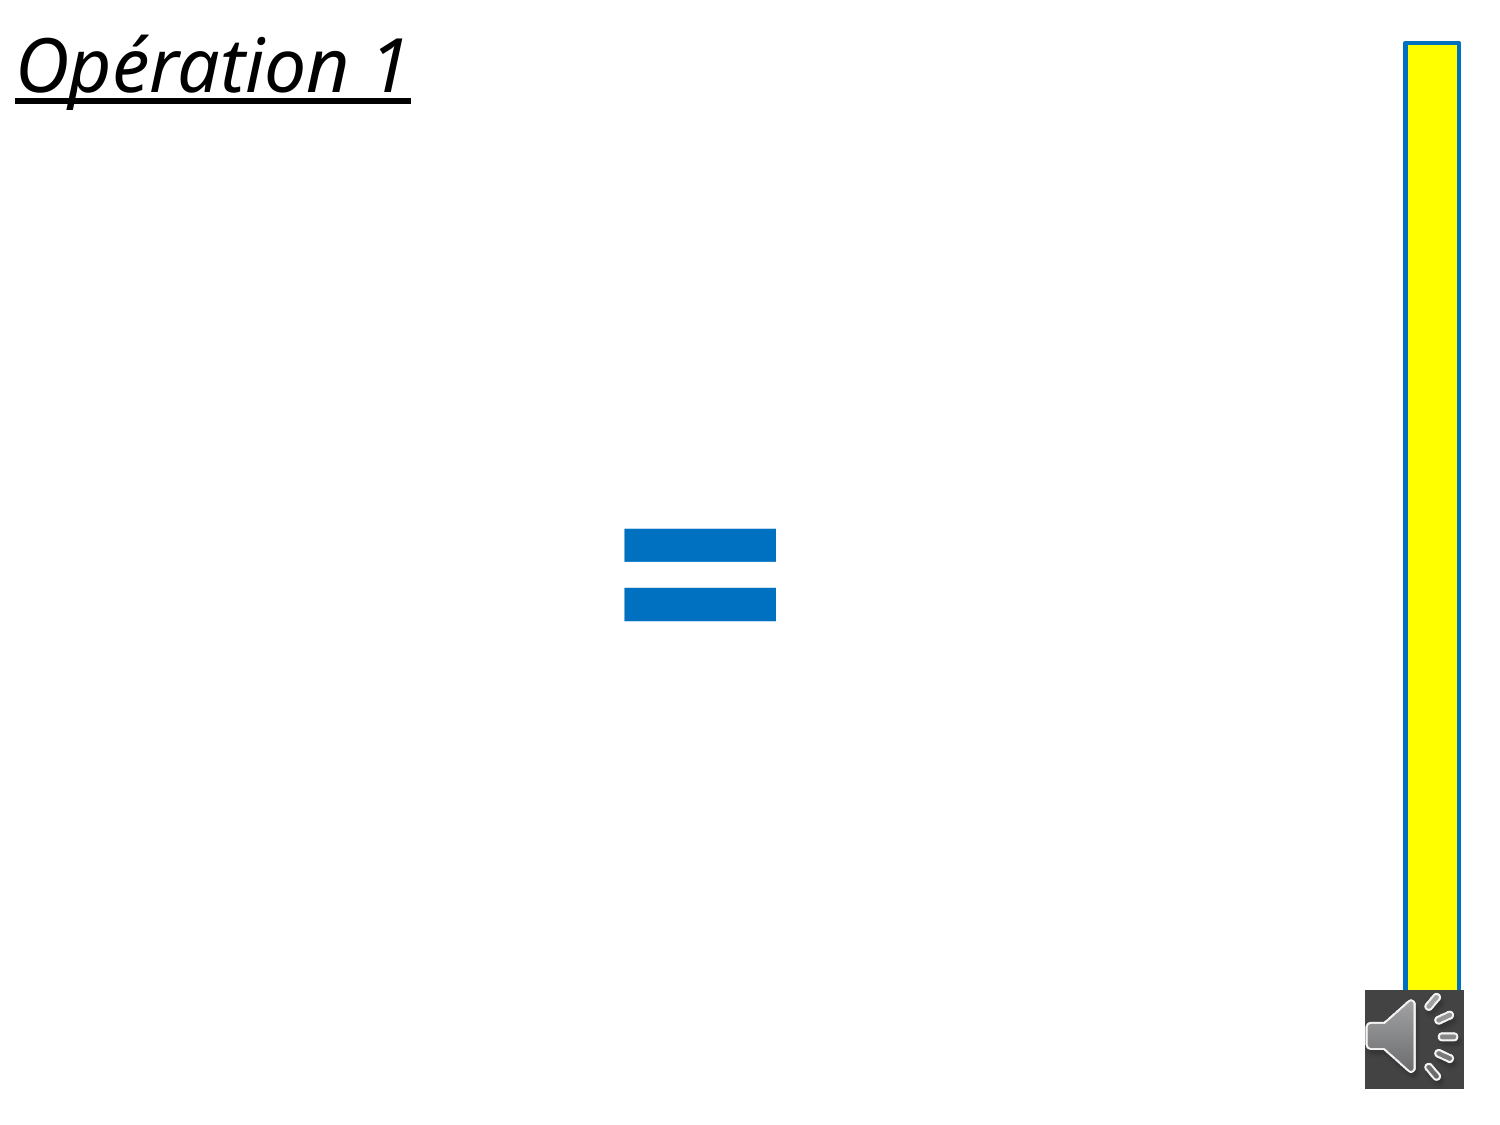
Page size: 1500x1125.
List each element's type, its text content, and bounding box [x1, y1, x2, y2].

picture [1364, 989, 1465, 1090]
title Opération 1 [0, 0, 502, 126]
text_box [1403, 41, 1461, 987]
text_box = [0, 365, 1403, 756]
